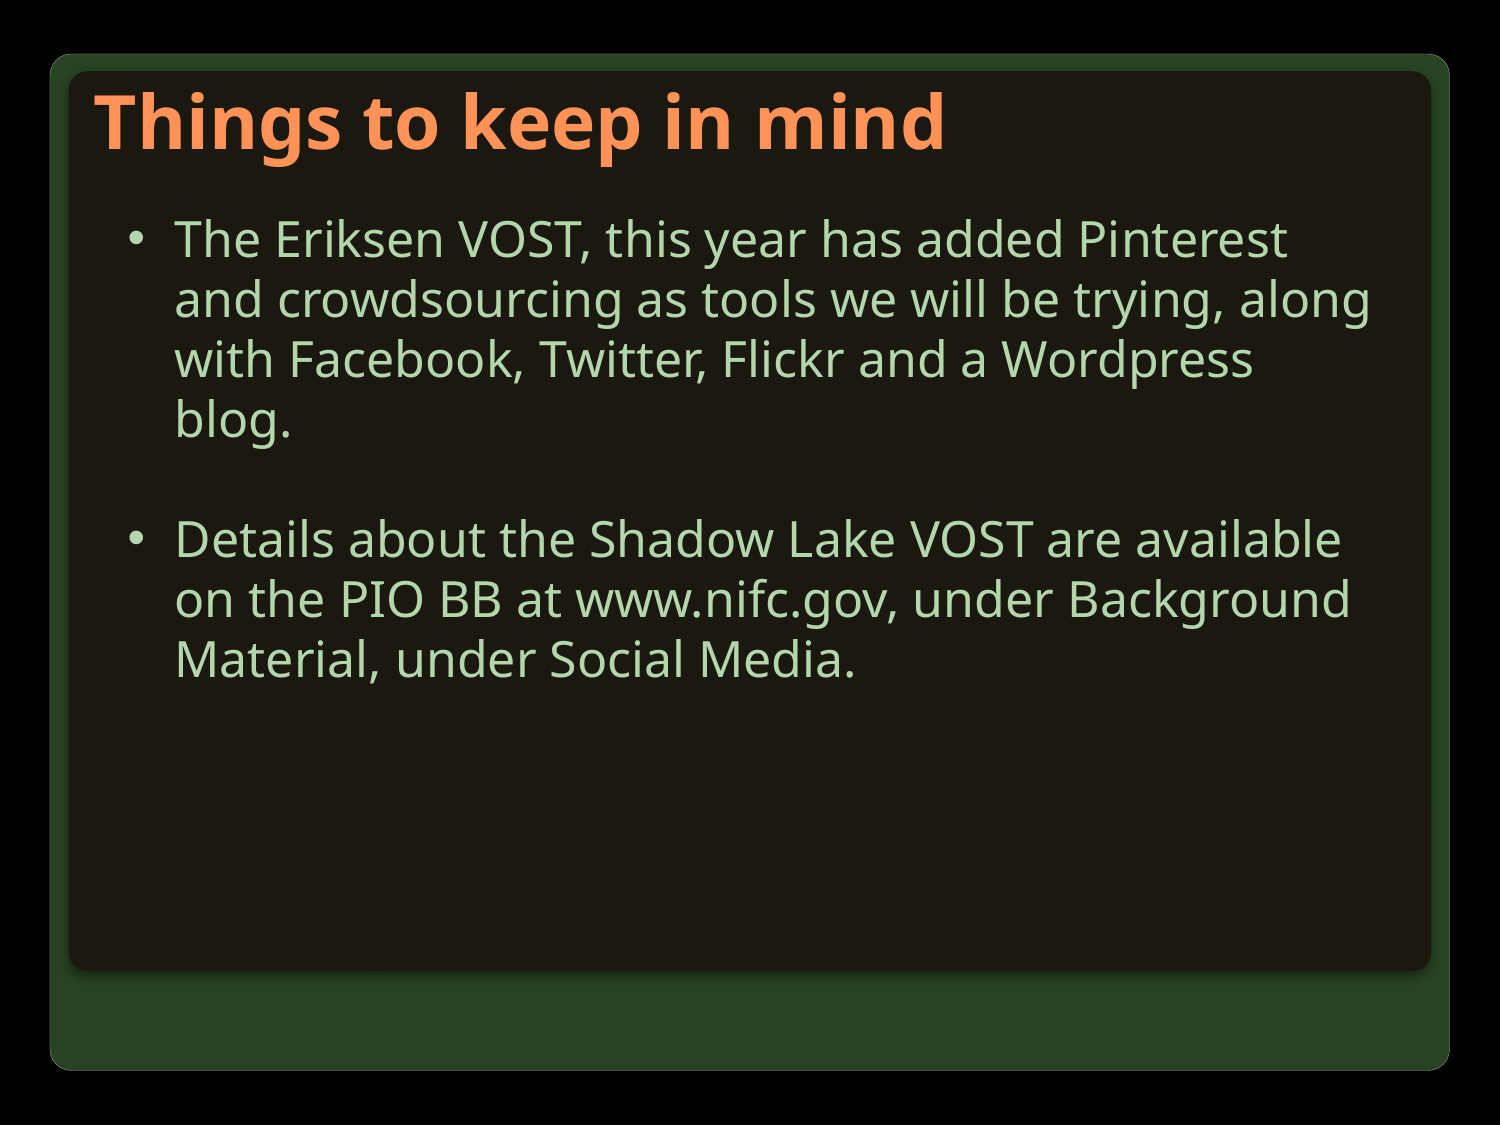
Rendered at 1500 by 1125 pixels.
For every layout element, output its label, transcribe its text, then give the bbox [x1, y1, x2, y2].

title Things to keep in mind [78, 0, 1422, 173]
text_box The Eriksen VOST, this year has added Pinterest and crowdsourcing as tools we will be trying, along with Facebook, Twitter, Flickr and a Wordpress blog. Details about the Shadow Lake VOST are available on the PIO BB at www.nifc.gov, under Background Material, under Social Media. [112, 199, 1400, 695]
